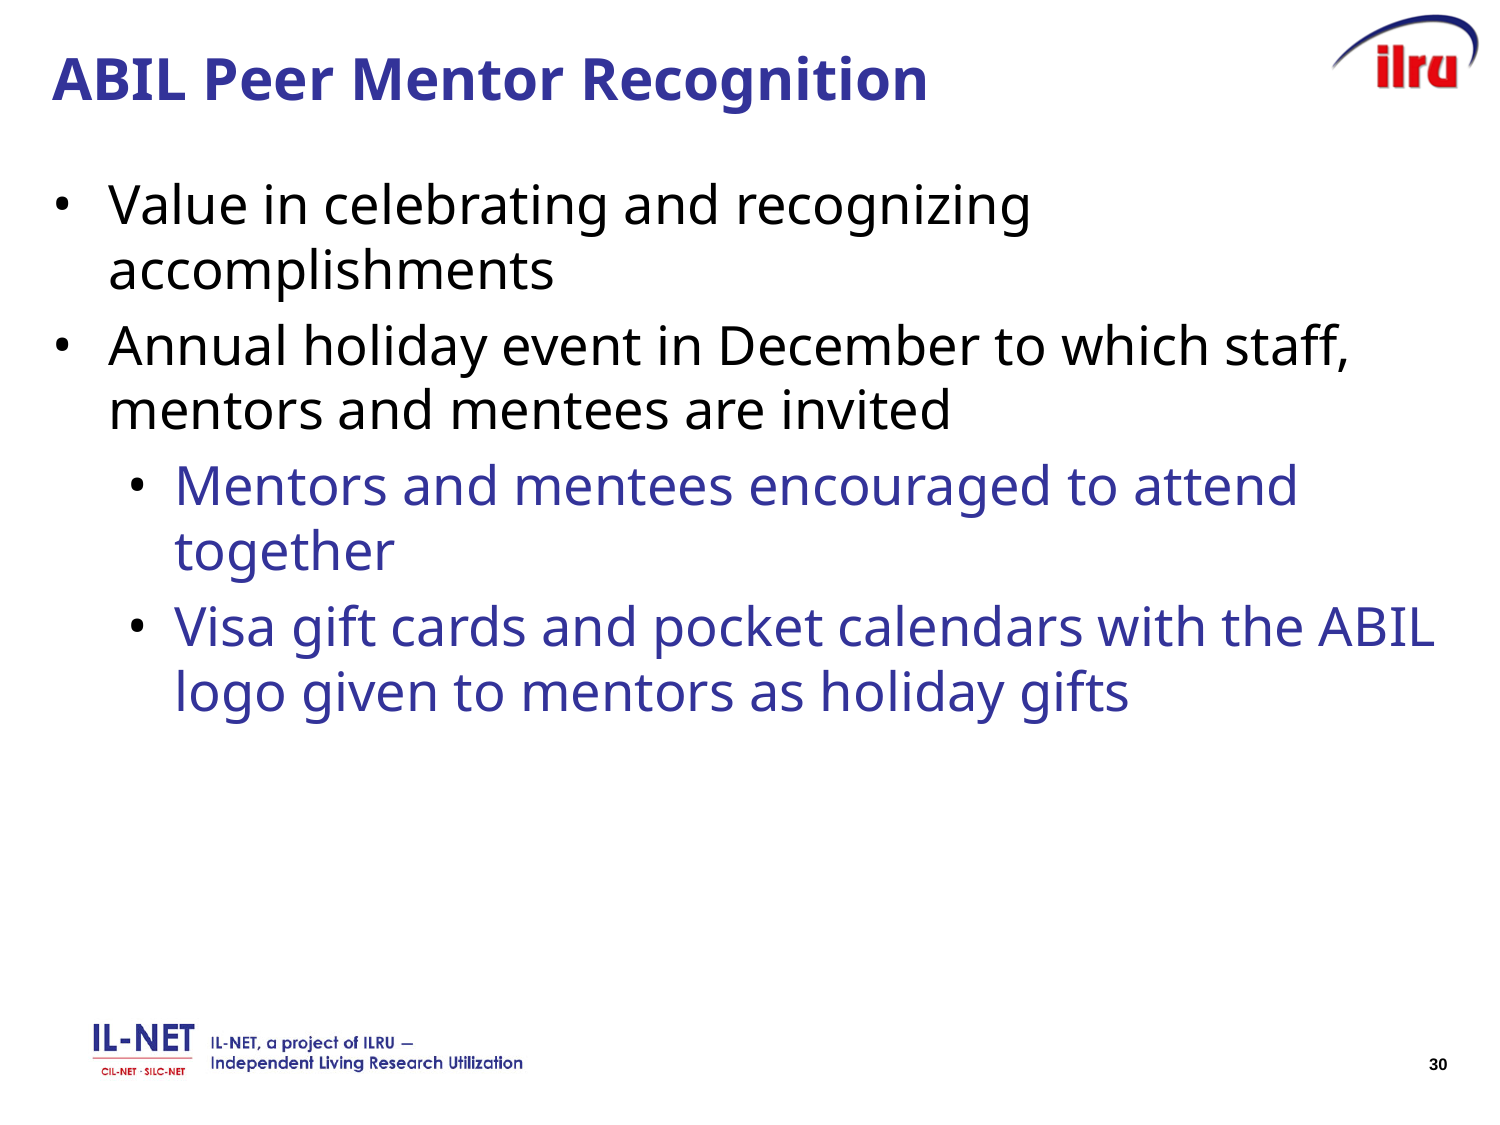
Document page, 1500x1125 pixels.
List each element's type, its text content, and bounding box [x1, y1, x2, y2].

picture [75, 1005, 540, 1092]
list Value in celebrating and recognizing accomplishments Annual holiday event in December to which staff, mentors and mentees are invited Mentors and mentees encouraged to attend together Visa gift cards and pocket calendars with the ABIL logo given to mentors as holiday gifts [37, 162, 1463, 1000]
title ABIL Peer Mentor Recognition [37, 12, 1300, 143]
picture [1330, 12, 1494, 90]
